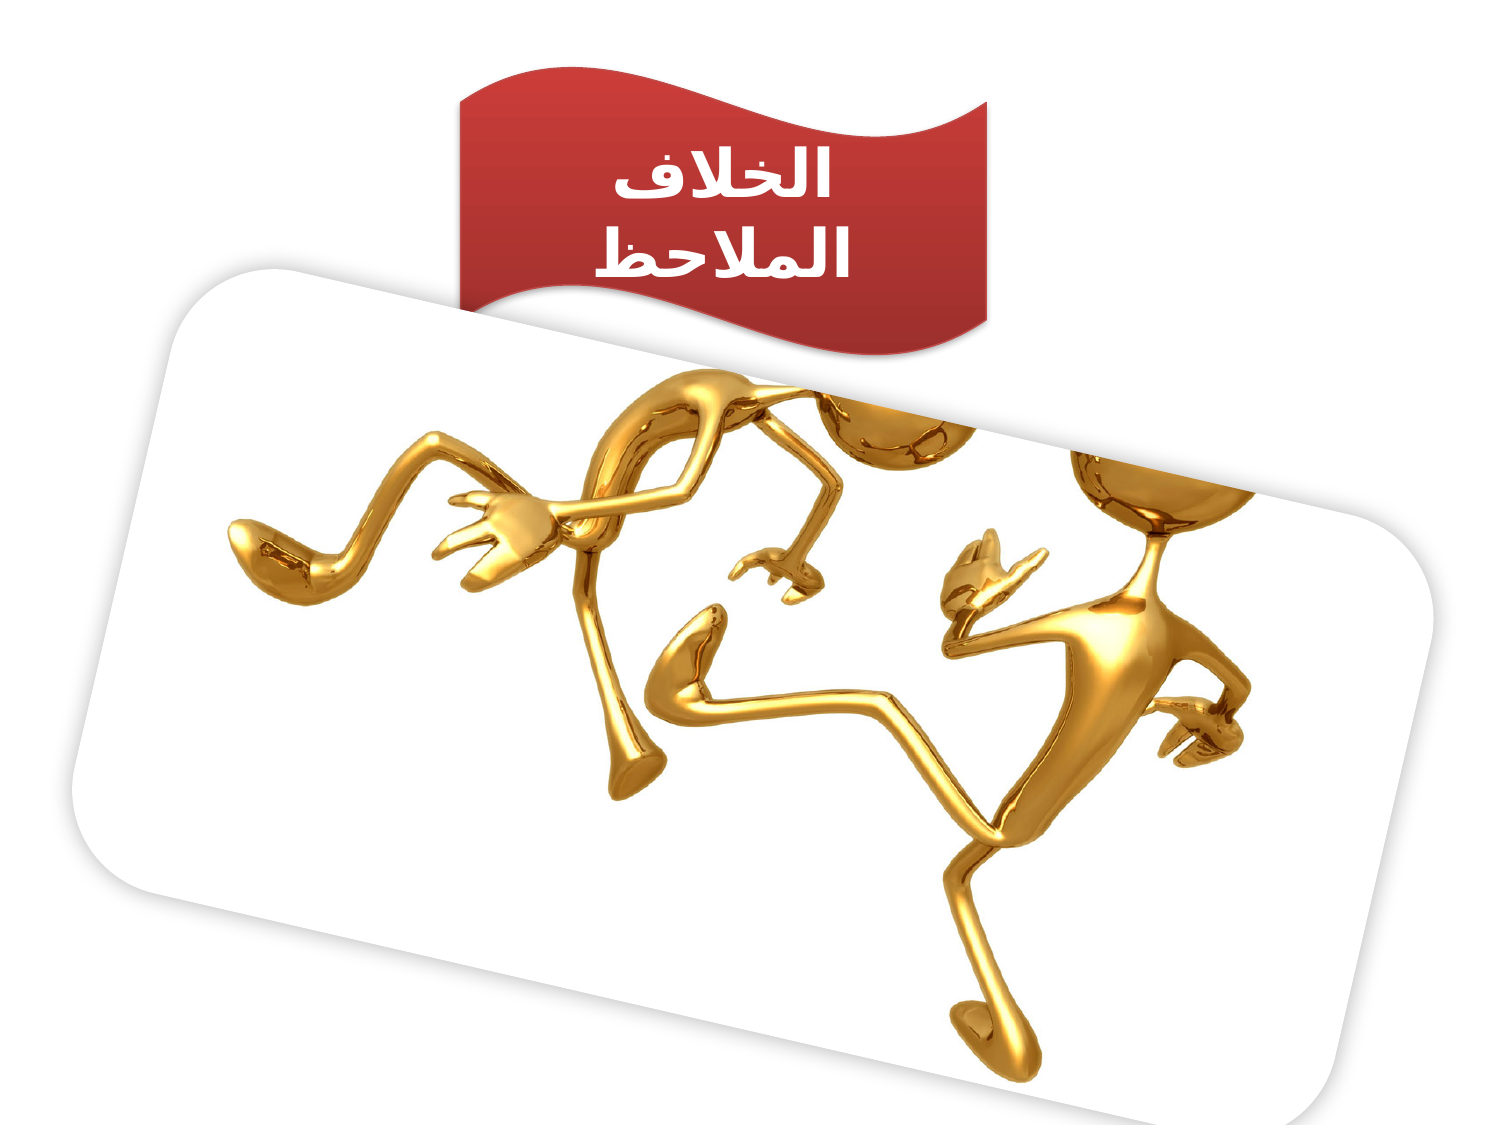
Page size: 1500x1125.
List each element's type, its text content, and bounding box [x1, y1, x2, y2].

picture [72, 269, 1434, 1125]
text_box الخلاف الملاحظ [459, 66, 987, 356]
